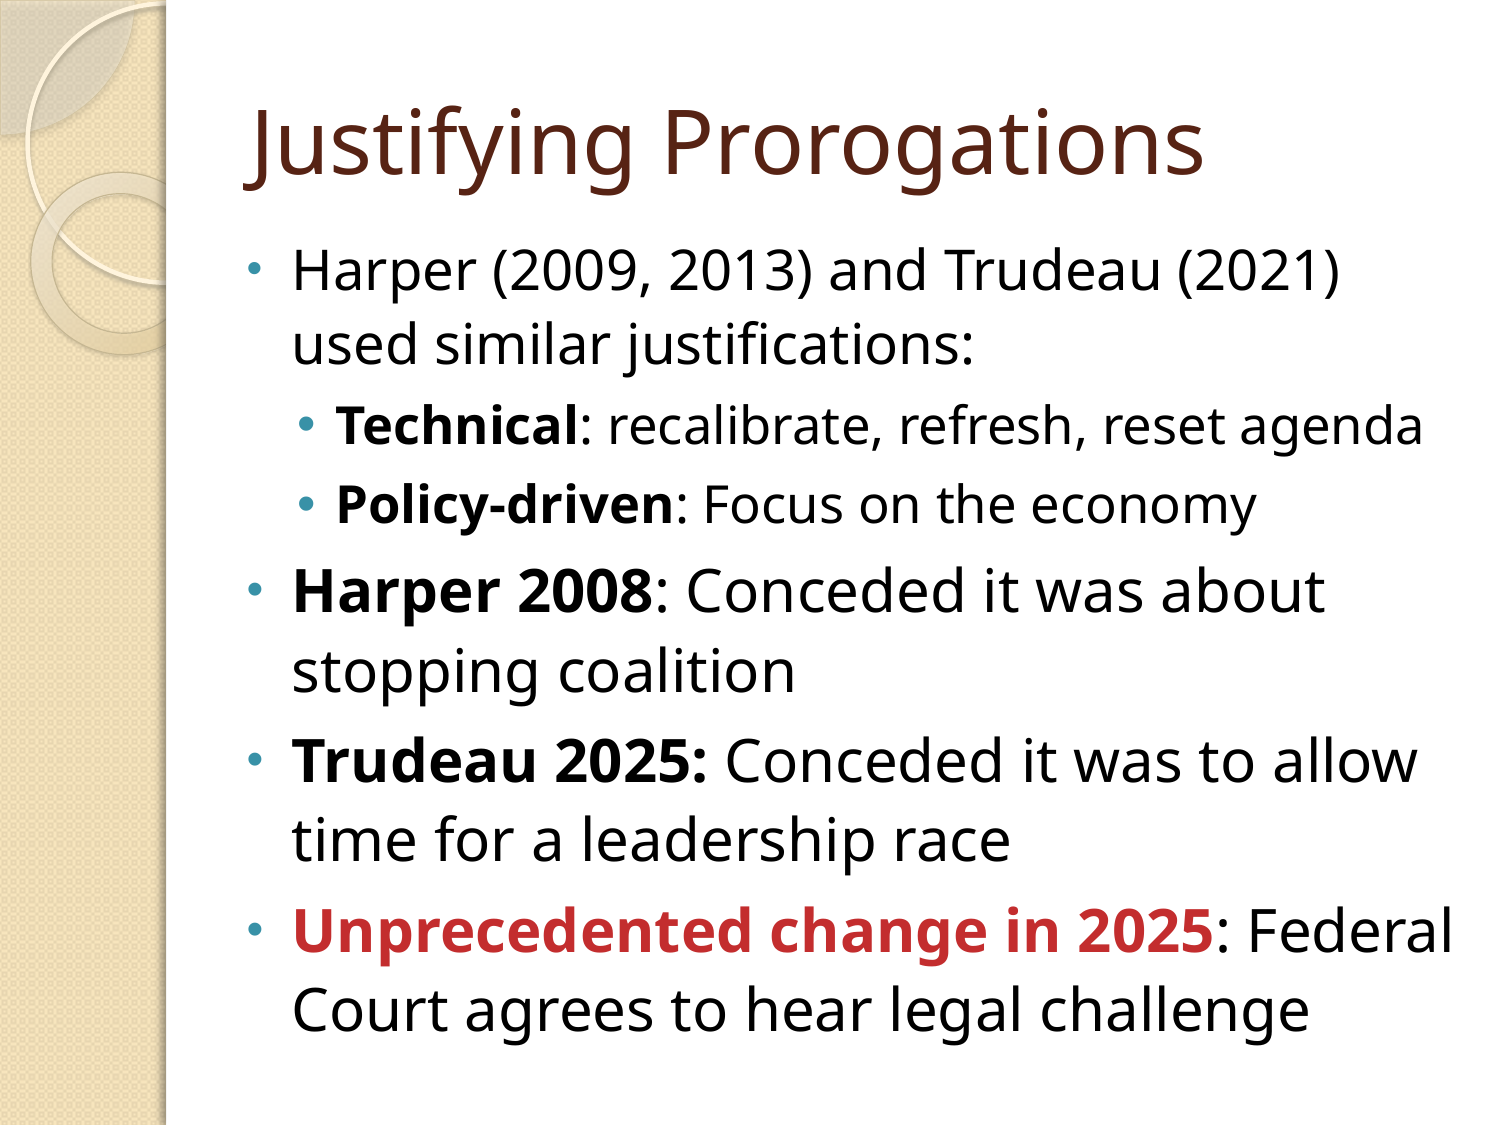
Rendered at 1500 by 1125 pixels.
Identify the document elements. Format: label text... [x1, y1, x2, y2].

list Harper (2009, 2013) and Trudeau (2021) used similar justifications: Technical: recalibrate, refresh, reset agenda Policy-driven: Focus on the economy Harper 2008: Conceded it was about stopping coalition Trudeau 2025: Conceded it was to allow time for a leadership race Unprecedented change in 2025: Federal Court agrees to hear legal challenge [218, 219, 1471, 1071]
title Justifying Prorogations [235, 45, 1466, 233]
